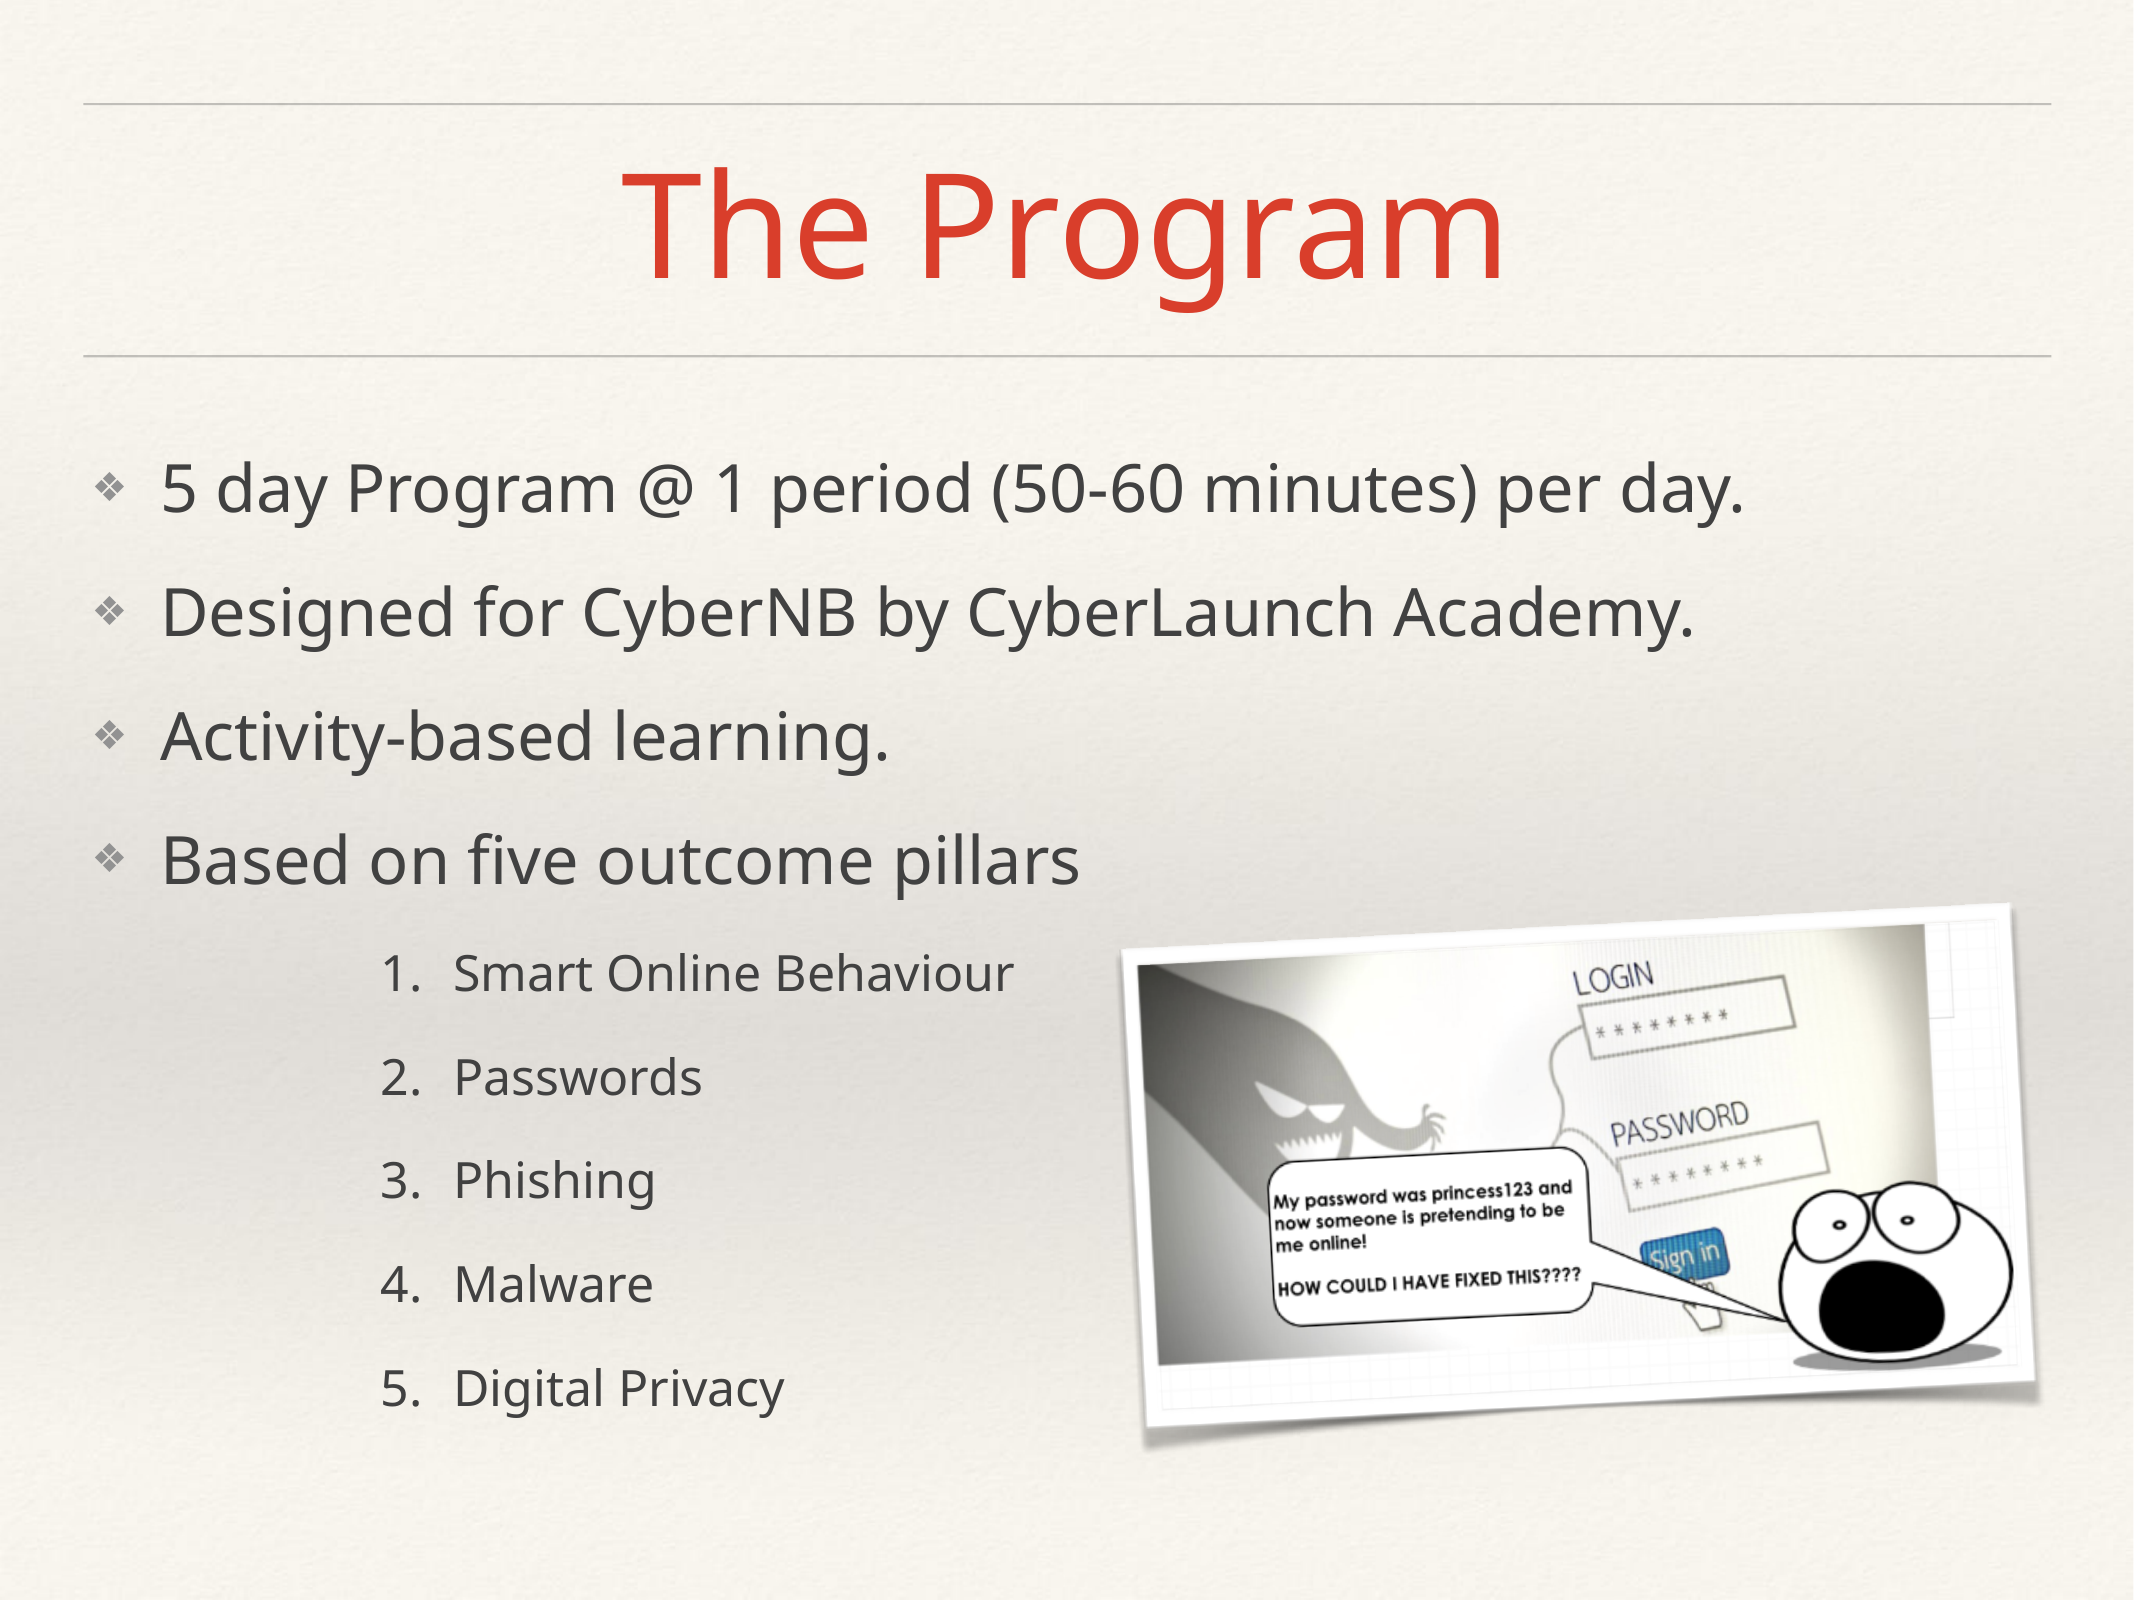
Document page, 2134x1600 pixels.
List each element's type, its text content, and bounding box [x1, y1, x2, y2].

picture [0, 0, 2134, 1600]
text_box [1112, 901, 2046, 1458]
list 5 day Program @ 1 period (50-60 minutes) per day. Designed for CyberNB by CyberLaunch Academy. Activity-based learning. Based on five outcome pillars Smart Online Behaviour Passwords Phishing Malware Digital Privacy [82, 430, 2051, 1432]
title The Program [82, 130, 2051, 332]
